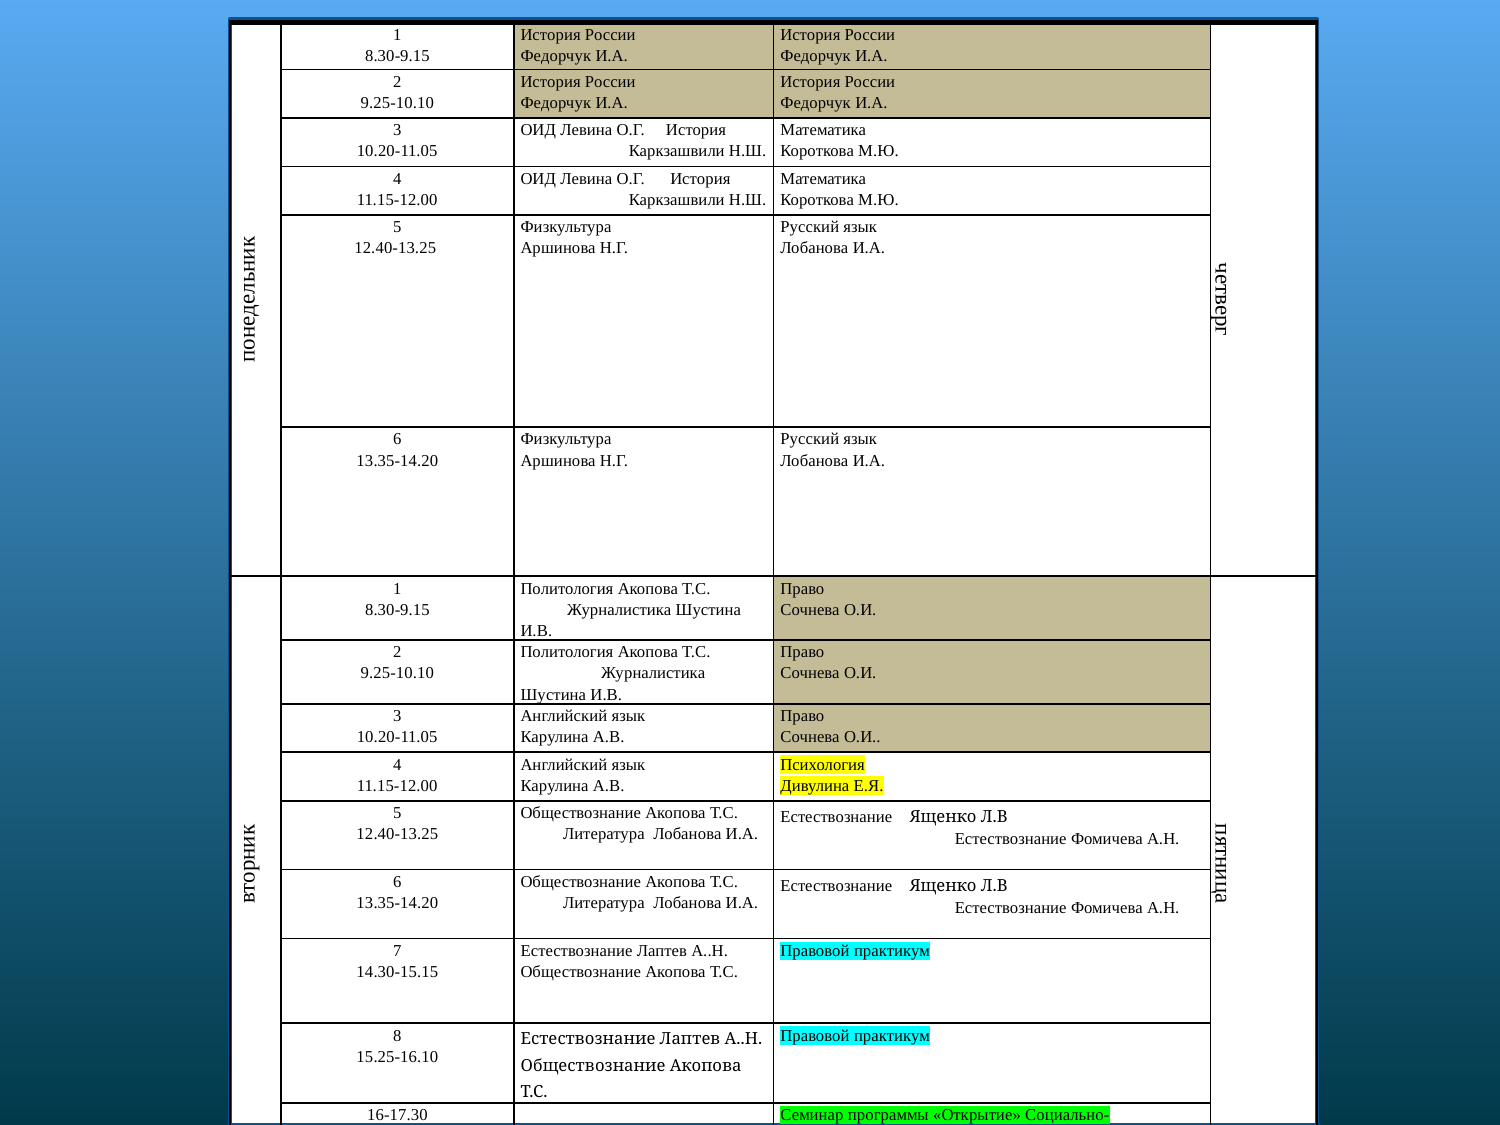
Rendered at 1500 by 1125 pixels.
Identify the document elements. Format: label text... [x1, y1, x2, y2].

table_cell Естествознание Лаптев А..Н. Обществознание Акопова Т.С. [515, 939, 773, 1022]
table_cell Английский язык Карулина А.В. [515, 753, 773, 800]
table_cell Математика Короткова М.Ю. [774, 119, 1210, 166]
table_cell 8 15.25-16.10 [282, 1024, 513, 1102]
table_cell Физкультура Аршинова Н.Г. [515, 428, 773, 575]
table_cell Обществознание Акопова Т.С. Литература Лобанова И.А. [515, 870, 773, 938]
table_cell Естествознание Лаптев А..Н. Обществознание Акопова Т.С. [515, 1024, 773, 1102]
table_header История России Федорчук И.А. [515, 25, 773, 69]
table_cell Право Сочнева О.И.. [774, 705, 1210, 751]
table_cell 4 11.15-12.00 [282, 167, 513, 214]
table_cell Русский язык Лобанова И.А. [774, 216, 1210, 426]
table_cell Обществознание Акопова Т.С. Литература Лобанова И.А. [515, 802, 773, 869]
table_cell 1 8.30-9.15 [282, 577, 513, 639]
table_cell 5 12.40-13.25 [282, 216, 513, 426]
table_cell 2 9.25-10.10 [282, 641, 513, 703]
table_cell Естествознание Ященко Л.В Естествознание Фомичева А.Н. [774, 870, 1210, 938]
table_header 1 8.30-9.15 [282, 25, 513, 69]
table_cell Право Сочнева О.И. [774, 641, 1210, 703]
table_cell Психология Дивулина Е.Я. [774, 753, 1210, 800]
table_cell ОИД Левина О.Г. История Каркзашвили Н.Ш. [515, 167, 773, 214]
table_cell 3 10.20-11.05 [282, 119, 513, 166]
table_cell Математика Короткова М.Ю. [774, 167, 1210, 214]
table_cell 6 13.35-14.20 [282, 870, 513, 938]
table_cell 4 11.15-12.00 [282, 753, 513, 800]
table_cell История России Федорчук И.А. [515, 70, 773, 117]
table_cell Правовой практикум [774, 939, 1210, 1022]
table_cell 5 12.40-13.25 [282, 802, 513, 869]
table_cell Английский язык Карулина А.В. [515, 705, 773, 751]
text_box [228, 17, 1319, 1125]
table_cell Естествознание Ященко Л.В Естествознание Фомичева А.Н. [774, 802, 1210, 869]
table_cell 2 9.25-10.10 [282, 70, 513, 117]
table_cell Право Сочнева О.И. [774, 577, 1210, 639]
table_header История России Федорчук И.А. [774, 25, 1210, 69]
table_cell 16-17.30 [282, 1104, 513, 1125]
table_cell Семинар программы «Открытие» Социально-политические науки [774, 1104, 1210, 1125]
table_cell вторник [231, 577, 280, 1125]
table_cell пятница [1211, 577, 1316, 1125]
table_header четверг [1211, 25, 1316, 575]
table_cell Правовой практикум [774, 1024, 1210, 1102]
table_cell [515, 1104, 773, 1125]
table_cell Политология Акопова Т.С. Журналистика Шустина И.В. [515, 577, 773, 639]
table_cell Политология Акопова Т.С. Журналистика Шустина И.В. [515, 641, 773, 703]
table_cell ОИД Левина О.Г. История Каркзашвили Н.Ш. [515, 119, 773, 166]
table_cell Физкультура Аршинова Н.Г. [515, 216, 773, 426]
table_header понедельник [231, 25, 280, 575]
table_cell История России Федорчук И.А. [774, 70, 1210, 117]
table_cell 6 13.35-14.20 [282, 428, 513, 575]
table_cell Русский язык Лобанова И.А. [774, 428, 1210, 575]
table_cell 7 14.30-15.15 [282, 939, 513, 1022]
table_cell 3 10.20-11.05 [282, 705, 513, 751]
